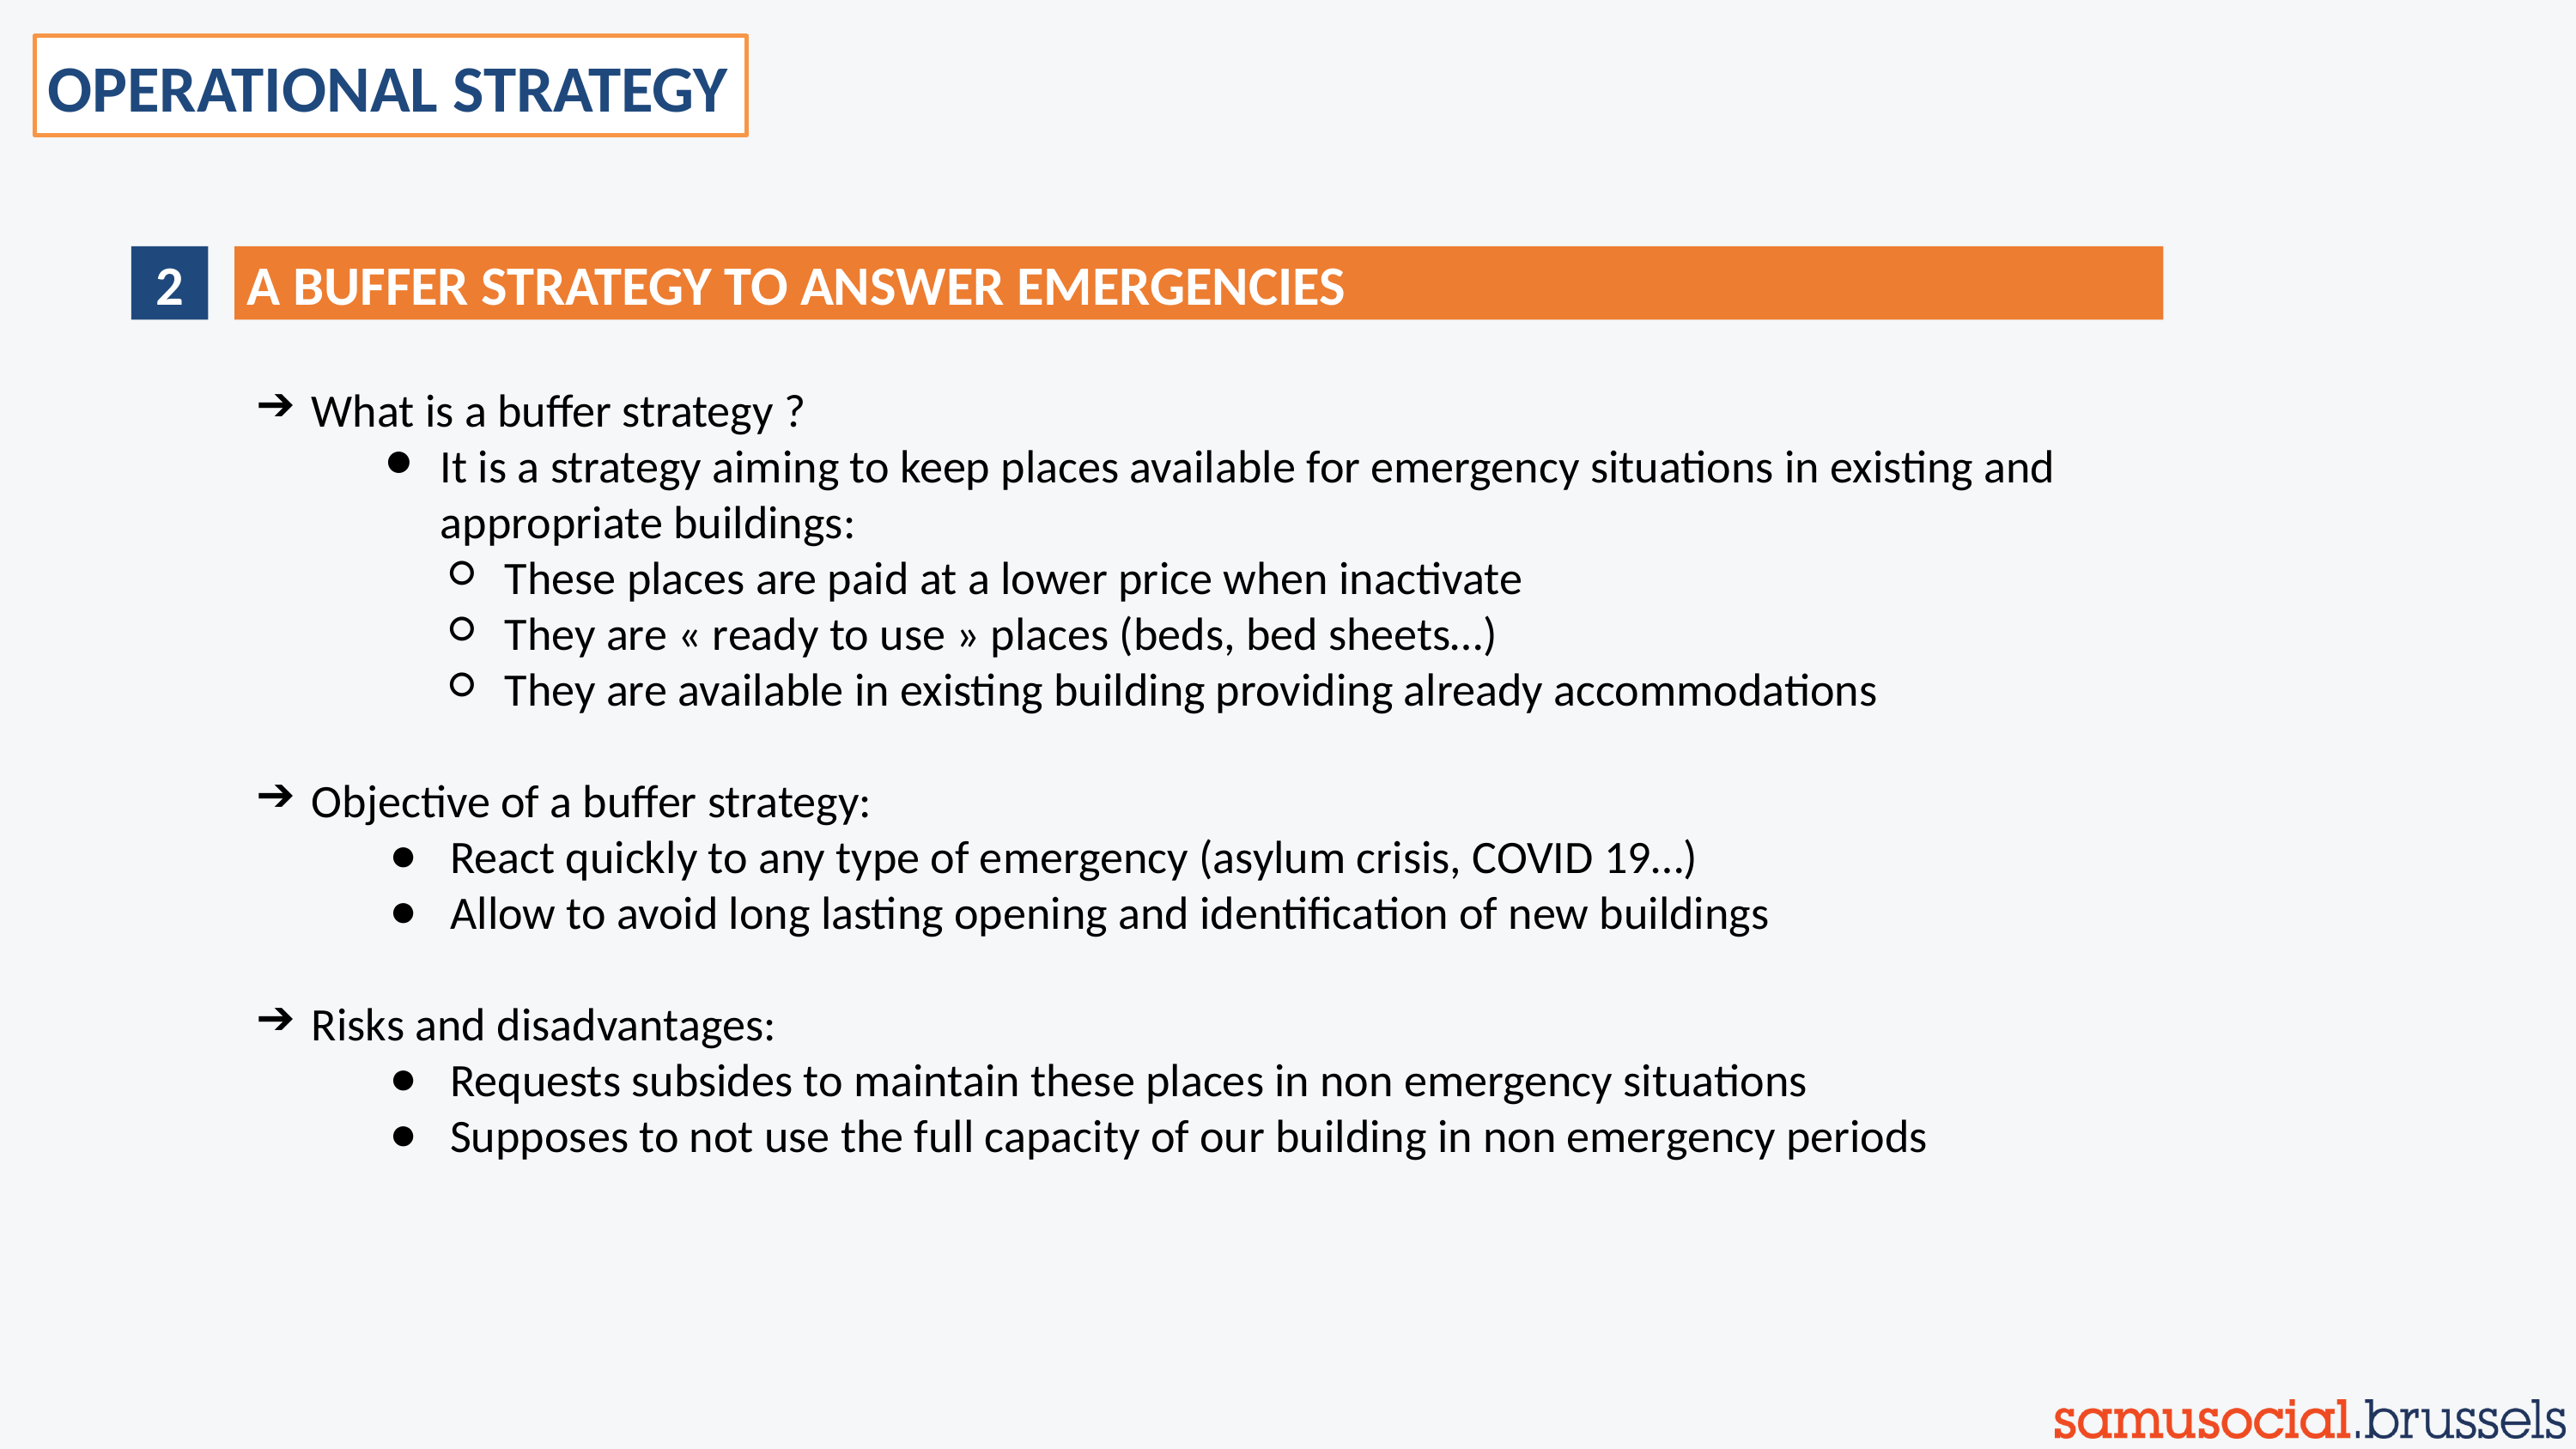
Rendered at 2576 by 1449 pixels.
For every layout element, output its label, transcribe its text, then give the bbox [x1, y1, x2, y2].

picture [2055, 1399, 2567, 1440]
text_box What is a buffer strategy ? It is a strategy aiming to keep places available for emergency situations in existing and appropriate buildings: These places are paid at a lower price when inactivate They are « ready to use » places (beds, bed sheets…) They are available in existing building providing already accommodations Objective of a buffer strategy: React quickly to any type of emergency (asylum crisis, COVID 19…) Allow to avoid long lasting opening and identification of new buildings Risks and disadvantages: Requests subsides to maintain these places in non emergency situations Supposes to not use the full capacity of our building in non emergency periods [234, 367, 2164, 1174]
text_box OPERATIONAL STRATEGY [34, 35, 747, 136]
text_box A BUFFER STRATEGY TO ANSWER EMERGENCIES [234, 246, 2164, 320]
text_box 2 [131, 246, 209, 320]
